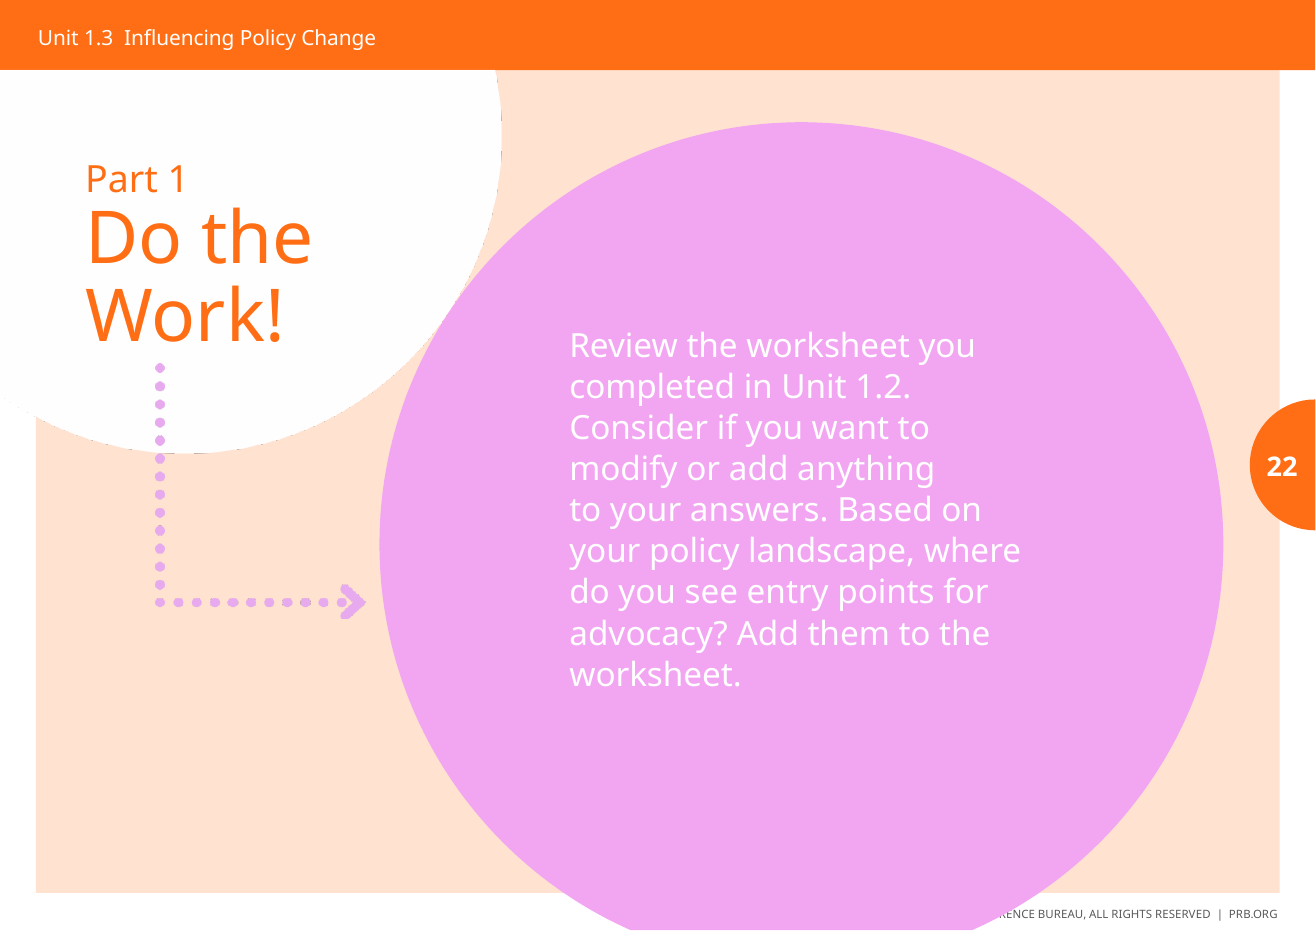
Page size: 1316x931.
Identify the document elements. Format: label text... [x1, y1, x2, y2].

slide_number ‹#› [995, 449, 1298, 931]
text_box [379, 122, 1213, 931]
text_box Review the worksheet you completed in Unit 1.2. Consider if you want to modify or add anything to your answers. Based on your policy landscape, where do you see entry points for advocacy? Add them to the worksheet. [567, 322, 1032, 693]
picture [0, 69, 502, 619]
